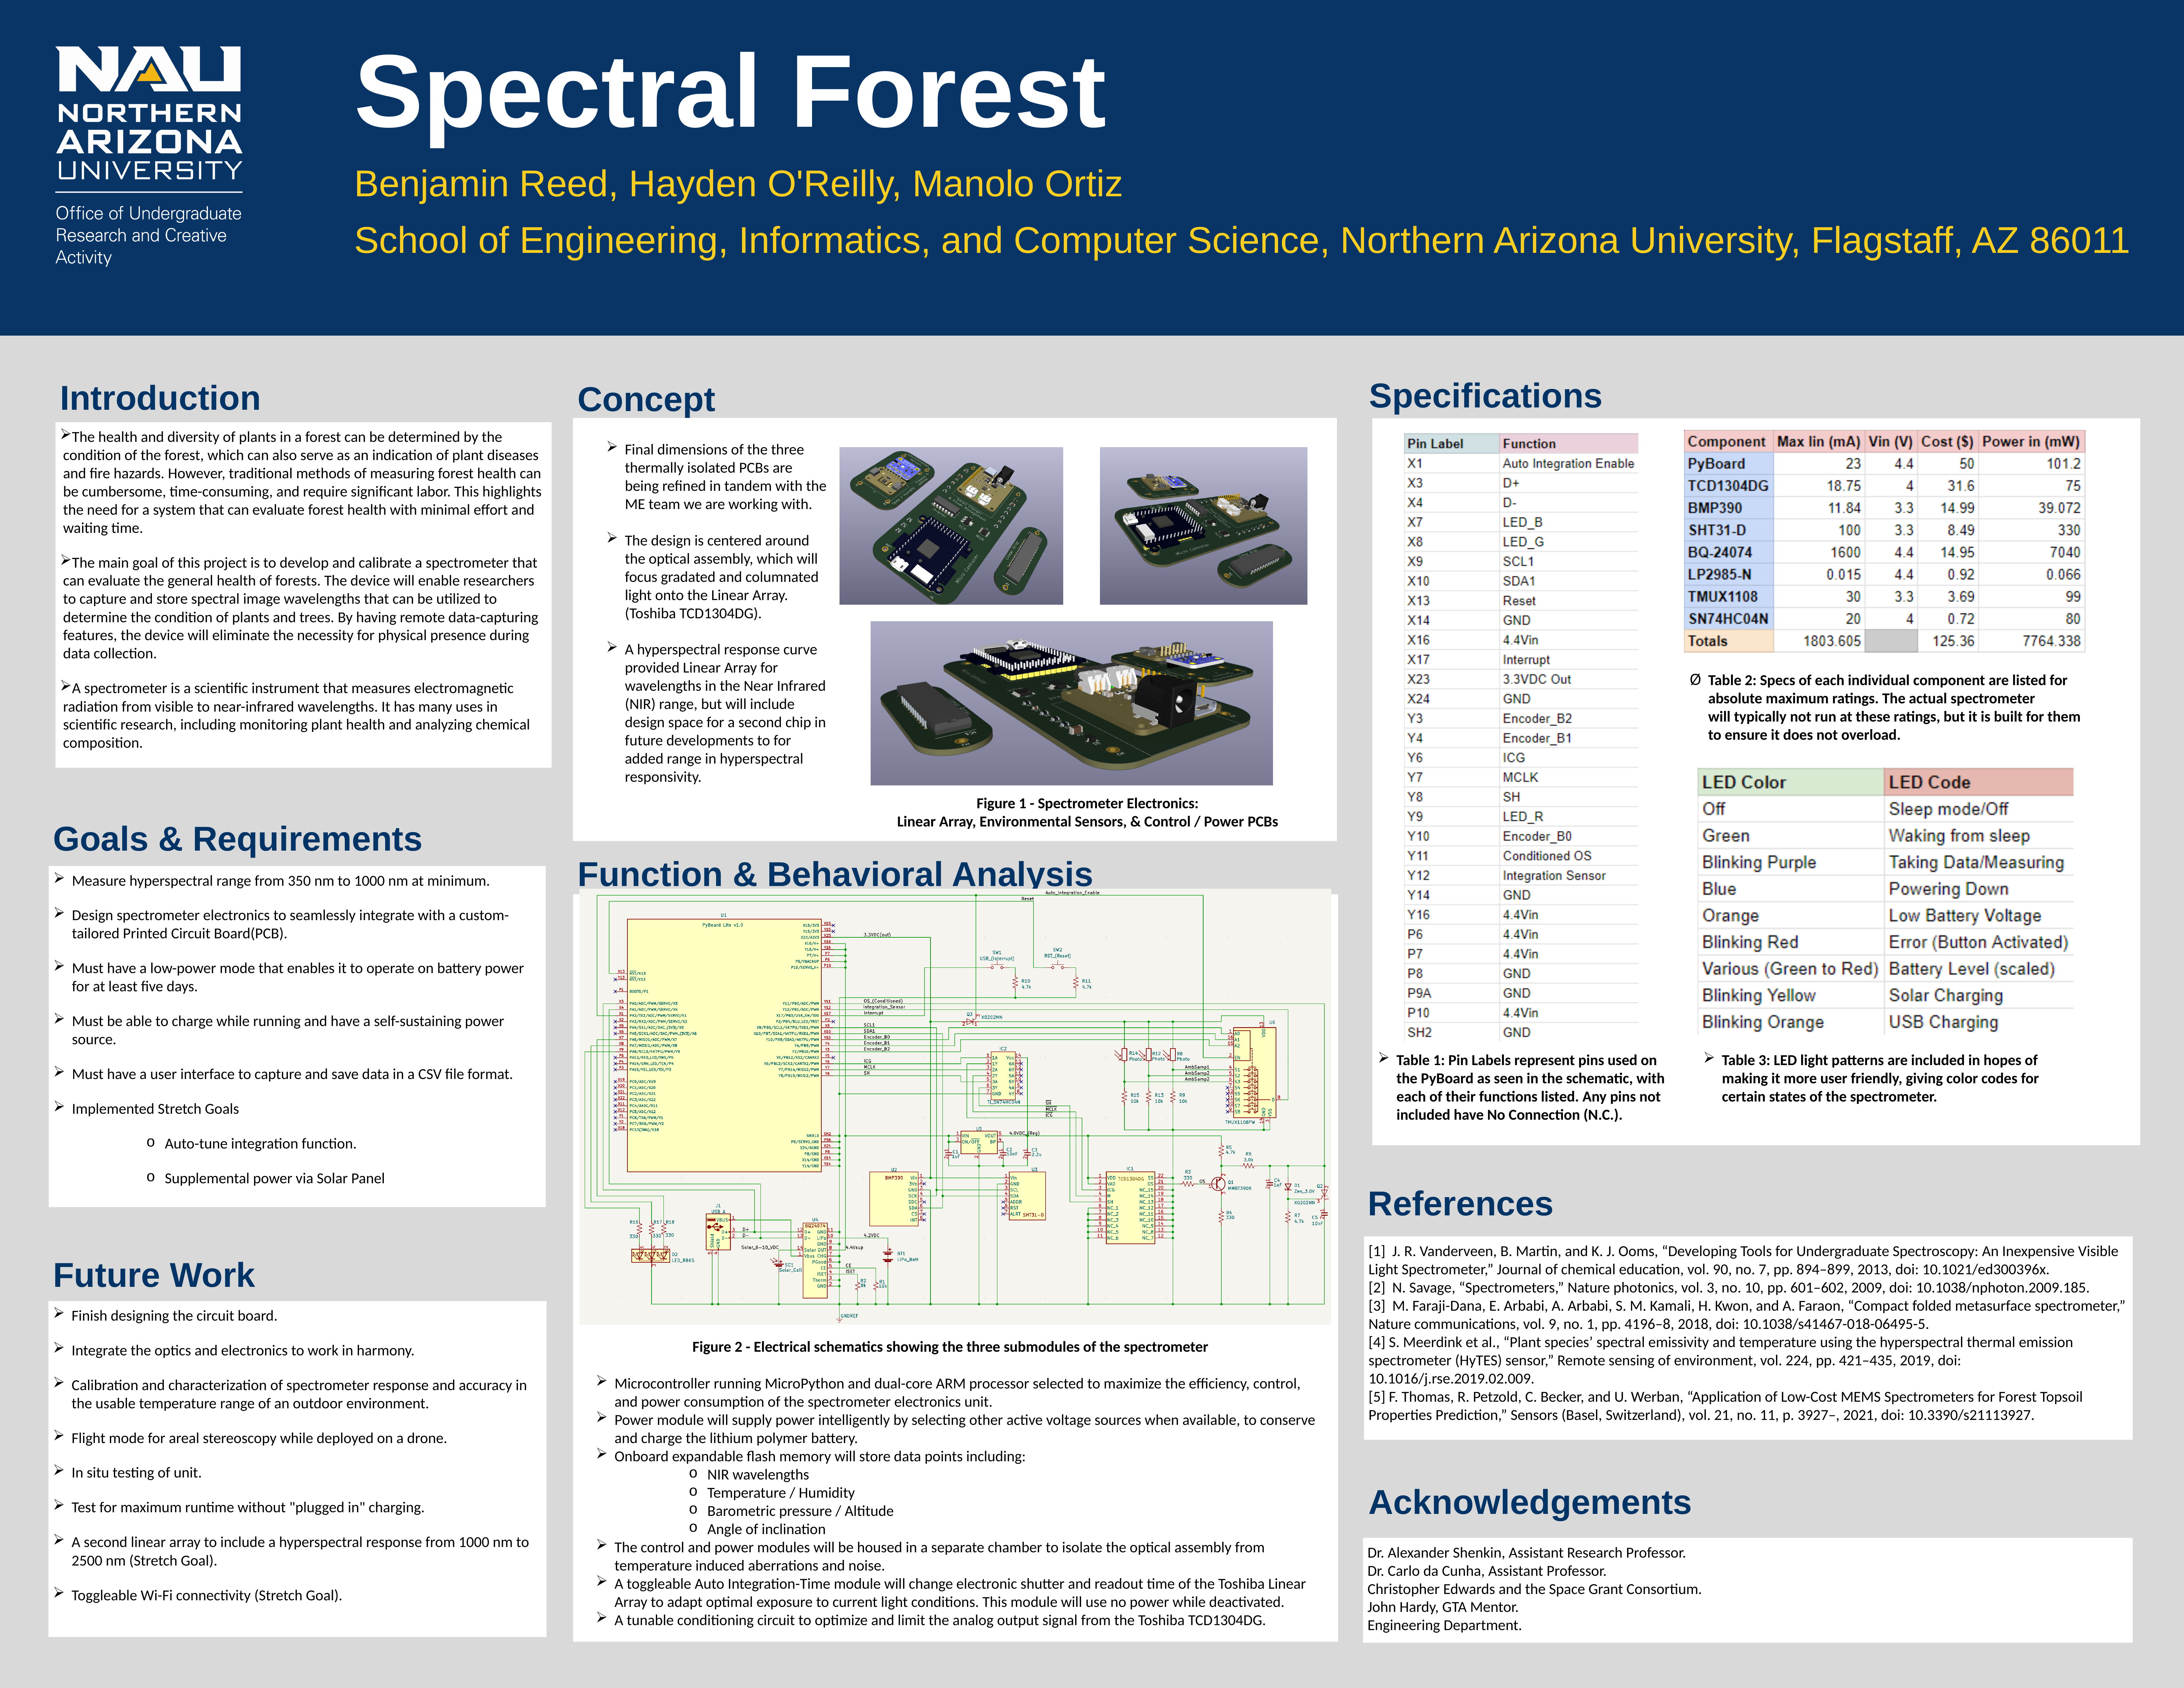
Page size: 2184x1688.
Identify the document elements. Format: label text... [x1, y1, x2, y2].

text_box Introduction [55, 364, 546, 415]
picture [55, 46, 243, 267]
text_box References [1363, 1170, 1873, 1226]
text_box Table 3: LED light patterns are included in hopes of making it more user friendly, giving color codes for certain states of the spectrometer. [1698, 1048, 2074, 1107]
text_box Table 1: Pin Labels represent pins used on the PyBoard as seen in the schematic, with each of their functions listed. Any pins not included have No Connection (N.C.). [1373, 1048, 1671, 1126]
text_box [1372, 418, 2140, 1145]
text_box School of Engineering, Informatics, and Computer Science, Northern Arizona University, Flagstaff, AZ 86011 [349, 213, 2164, 263]
text_box Benjamin Reed, Hayden O'Reilly, Manolo Ortiz [349, 157, 2164, 207]
text_box Function & Behavioral Analysis [573, 841, 1117, 887]
picture [1684, 430, 2086, 653]
text_box Concept [573, 366, 1085, 418]
picture [840, 447, 1063, 605]
text_box [1] J. R. Vanderveen, B. Martin, and K. J. Ooms, “Developing Tools for Undergraduate Spectroscopy: An Inexpensive Visible Light Spectrometer,” Journal of chemical education, vol. 90, no. 7, pp. 894–899, 2013, doi: 10.1021/ed300396x. [2] N. Savage, “Spectrometers,” Nature photonics, vol. 3, no. 10, pp. 601–602, 2009, doi: 10.1038/nphoton.2009.185. [3] M. Faraji-Dana, E. Arbabi, A. Arbabi, S. M. Kamali, H. Kwon, and A. Faraon, “Compact folded metasurface spectrometer,” Nature communications, vol. 9, no. 1, pp. 4196–8, 2018, doi: 10.1038/s41467-018-06495-5. [4] S. Meerdink et al., “Plant species’ spectral emissivity and temperature using the hyperspectral thermal emission spectrometer (HyTES) sensor,” Remote sensing of environment, vol. 224, pp. 421–435, 2019, doi: 10.1016/j.rse.2019.02.009. [5] F. Thomas, R. Petzold, C. Becker, and U. Werban, “Application of Low-Cost MEMS Spectrometers for Forest Topsoil Properties Prediction,” Sensors (Basel, Switzerland), vol. 21, no. 11, p. 3927–, 2021, doi: 10.3390/s21113927. [1364, 1236, 2133, 1440]
text_box Acknowledgements [1364, 1469, 1872, 1528]
text_box Figure 2 - Electrical schematics showing the three submodules of the spectrometer [682, 1334, 1219, 1358]
text_box Microcontroller running MicroPython and dual-core ARM processor selected to maximize the efficiency, control, and power consumption of the spectrometer electronics unit. Power module will supply power intelligently by selecting other active voltage sources when available, to conserve and charge the lithium polymer battery. Onboard expandable flash memory will store data points including: NIR wavelengths Temperature / Humidity Barometric pressure / Altitude Angle of inclination The control and power modules will be housed in a separate chamber to isolate the optical assembly from temperature induced aberrations and noise. A toggleable Auto Integration-Time module will change electronic shutter and readout time of the Toshiba Linear Array to adapt optimal exposure to current light conditions. This module will use no power while deactivated. A tunable conditioning circuit to optimize and limit the analog output signal from the Toshiba TCD1304DG. [591, 1371, 1321, 1649]
picture [579, 889, 1331, 1325]
picture [1100, 447, 1307, 605]
picture [1698, 767, 2073, 1035]
picture [870, 621, 1273, 785]
text_box The health and diversity of plants in a forest can be determined by the condition of the forest, which can also serve as an indication of plant diseases and fire hazards. However, traditional methods of measuring forest health can be cumbersome, time-consuming, and require significant labor. This highlights the need for a system that can evaluate forest health with minimal effort and waiting time. The main goal of this project is to develop and calibrate a spectrometer that can evaluate the general health of forests. The device will enable researchers to capture and store spectral image wavelengths that can be utilized to determine the condition of plants and trees. By having remote data-capturing features, the device will eliminate the necessity for physical presence during data collection. A spectrometer is a scientific instrument that measures electromagnetic radiation from visible to near-infrared wavelengths. It has many uses in scientific research, including monitoring plant health and analyzing chemical composition. [55, 422, 552, 768]
text_box Spectral Forest [349, 21, 2164, 150]
text_box Dr. Alexander Shenkin, Assistant Research Professor. Dr. Carlo da Cunha, Assistant Professor. Christopher Edwards and the Space Grant Consortium. John Hardy, GTA Mentor. Engineering Department. [1363, 1538, 2133, 1643]
text_box Measure hyperspectral range from 350 nm to 1000 nm at minimum. Design spectrometer electronics to seamlessly integrate with a custom-tailored Printed Circuit Board(PCB). Must have a low-power mode that enables it to operate on battery power for at least five days. Must be able to charge while running and have a self-sustaining power source. Must have a user interface to capture and save data in a CSV file format. Implemented Stretch Goals Auto-tune integration function. Supplemental power via Solar Panel [49, 866, 546, 1207]
text_box [0, 0, 2184, 336]
text_box [1337, 632, 1372, 786]
text_box Goals & Requirements [48, 805, 539, 860]
picture [1404, 433, 1638, 1041]
text_box Table 2: Specs of each individual component are listed for absolute maximum ratings. The actual spectrometer will typically not run at these ratings, but it is built for them to ensure it does not overload. [1684, 667, 2086, 745]
text_box [573, 894, 1338, 1642]
text_box Future Work [48, 1242, 539, 1296]
text_box Finish designing the circuit board. Integrate the optics and electronics to work in harmony. Calibration and characterization of spectrometer response and accuracy in the usable temperature range of an outdoor environment. Flight mode for areal stereoscopy while deployed on a drone. In situ testing of unit. Test for maximum runtime without "plugged in" charging. A second linear array to include a hyperspectral response from 1000 nm to 2500 nm (Stretch Goal). Toggleable Wi-Fi connectivity (Stretch Goal). [48, 1301, 547, 1637]
text_box [1337, 432, 1372, 632]
text_box [572, 418, 1337, 841]
text_box Specifications [1364, 362, 1877, 418]
text_box Figure 1 - Spectrometer Electronics: Linear Array, Environmental Sensors, & Control / Power PCBs [889, 791, 1286, 832]
text_box Final dimensions of the three thermally isolated PCBs are being refined in tandem with the ME team we are working with. The design is centered around the optical assembly, which will focus gradated and columnated light onto the Linear Array. (Toshiba TCD1304DG). A hyperspectral response curve provided Linear Array for wavelengths in the Near Infrared (NIR) range, but will include design space for a second chip in future developments to for added range in hyperspectral responsivity. [601, 437, 832, 788]
